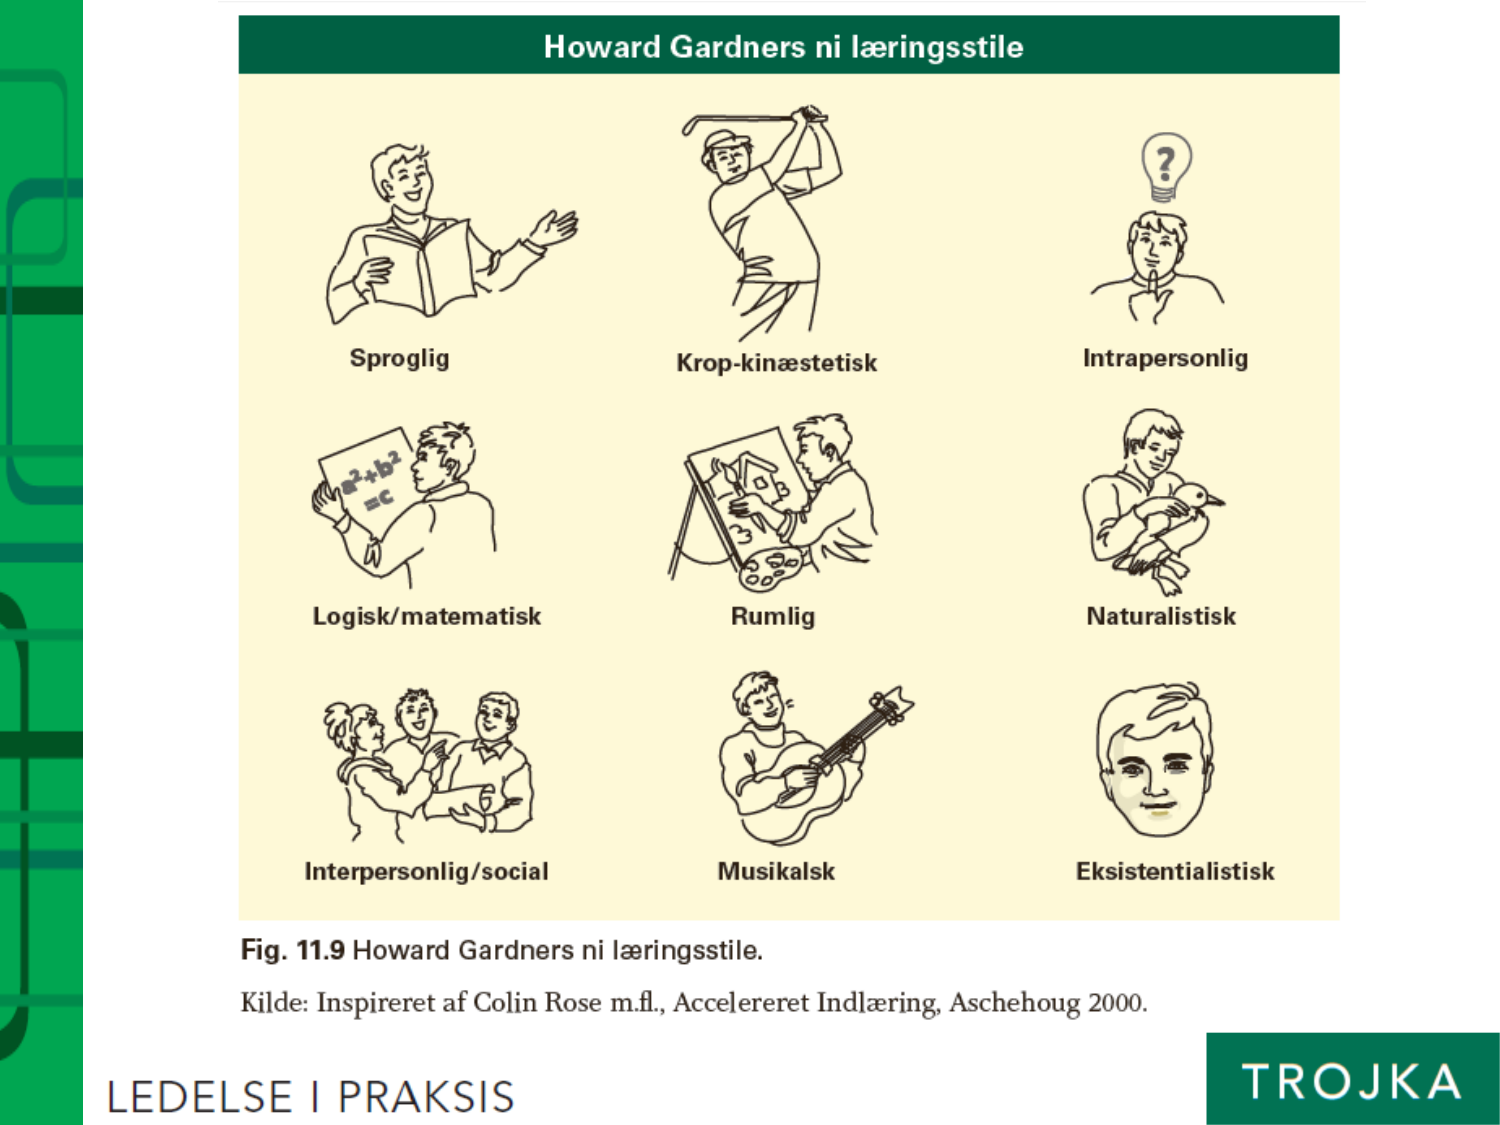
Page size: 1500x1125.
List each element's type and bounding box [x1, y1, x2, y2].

picture [1207, 1033, 1499, 1124]
picture [88, 1067, 530, 1125]
picture [0, 0, 83, 1125]
picture [218, 1, 1367, 1028]
